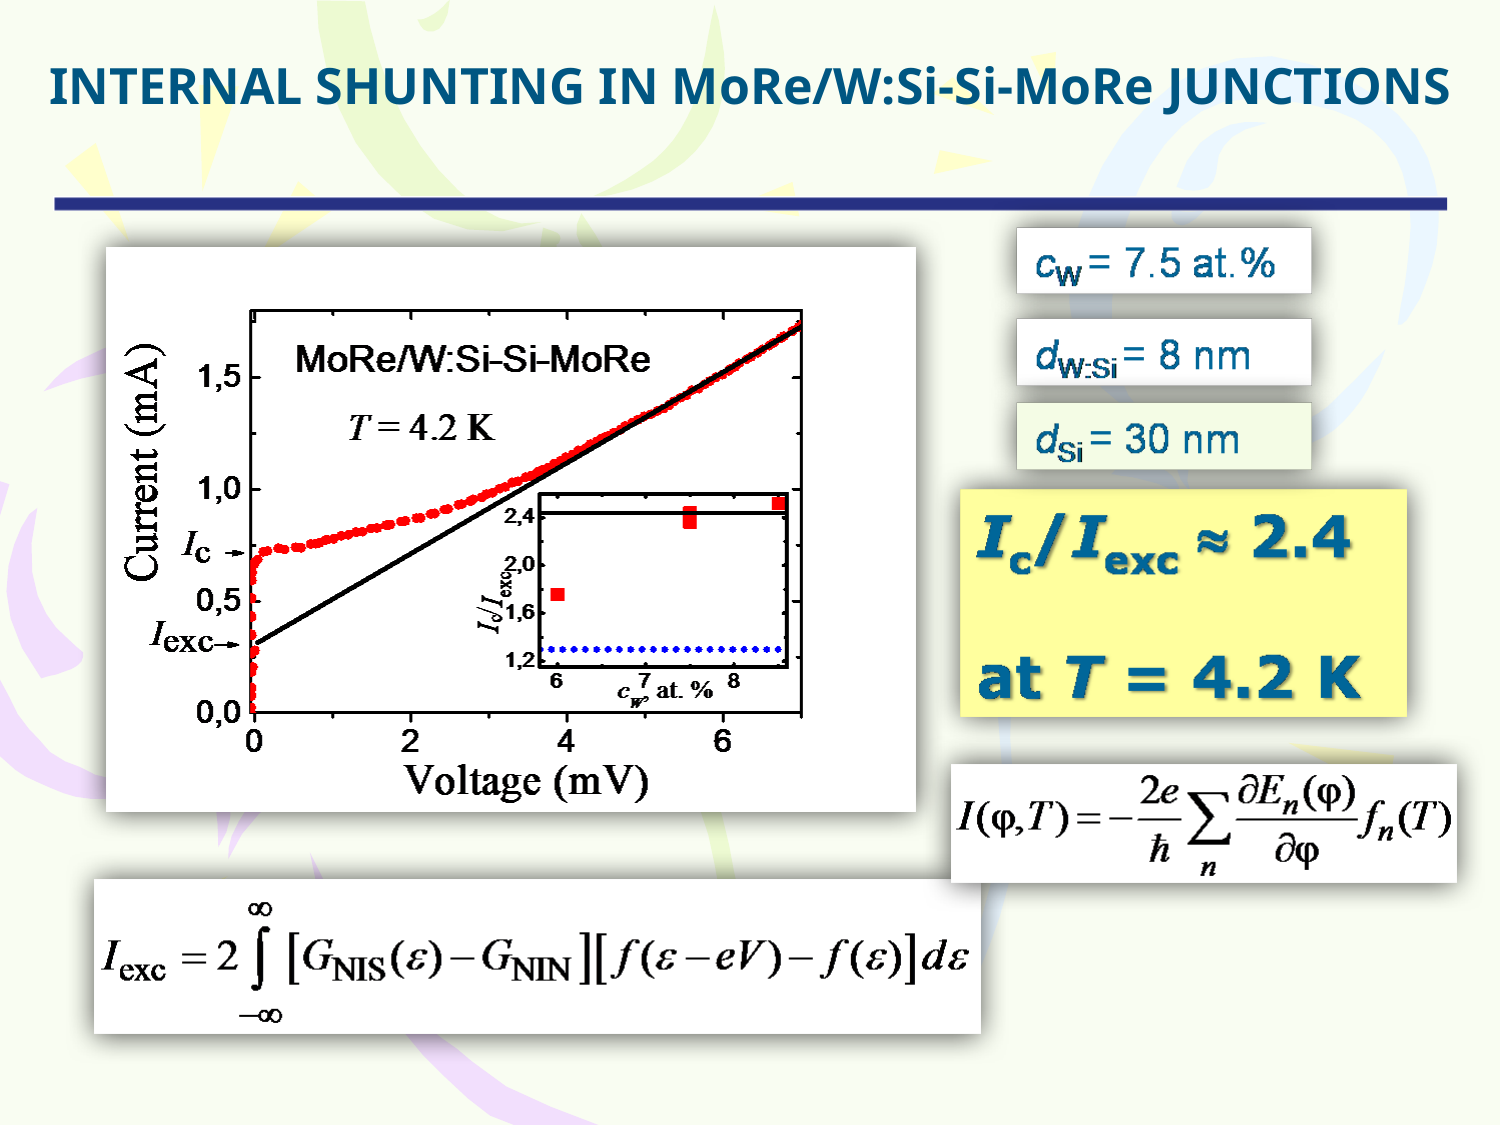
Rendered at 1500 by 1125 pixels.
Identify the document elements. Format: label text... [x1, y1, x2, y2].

picture [52, 196, 1448, 212]
text_box Internal shunting in MoRe/W:Si-Si-MoRe junctions [5, 46, 1495, 122]
picture [938, 479, 1409, 718]
picture [1007, 222, 1313, 296]
picture [105, 245, 917, 814]
picture [93, 762, 1458, 1036]
picture [1007, 313, 1313, 387]
picture [1007, 398, 1313, 472]
text_box [732, 53, 768, 97]
